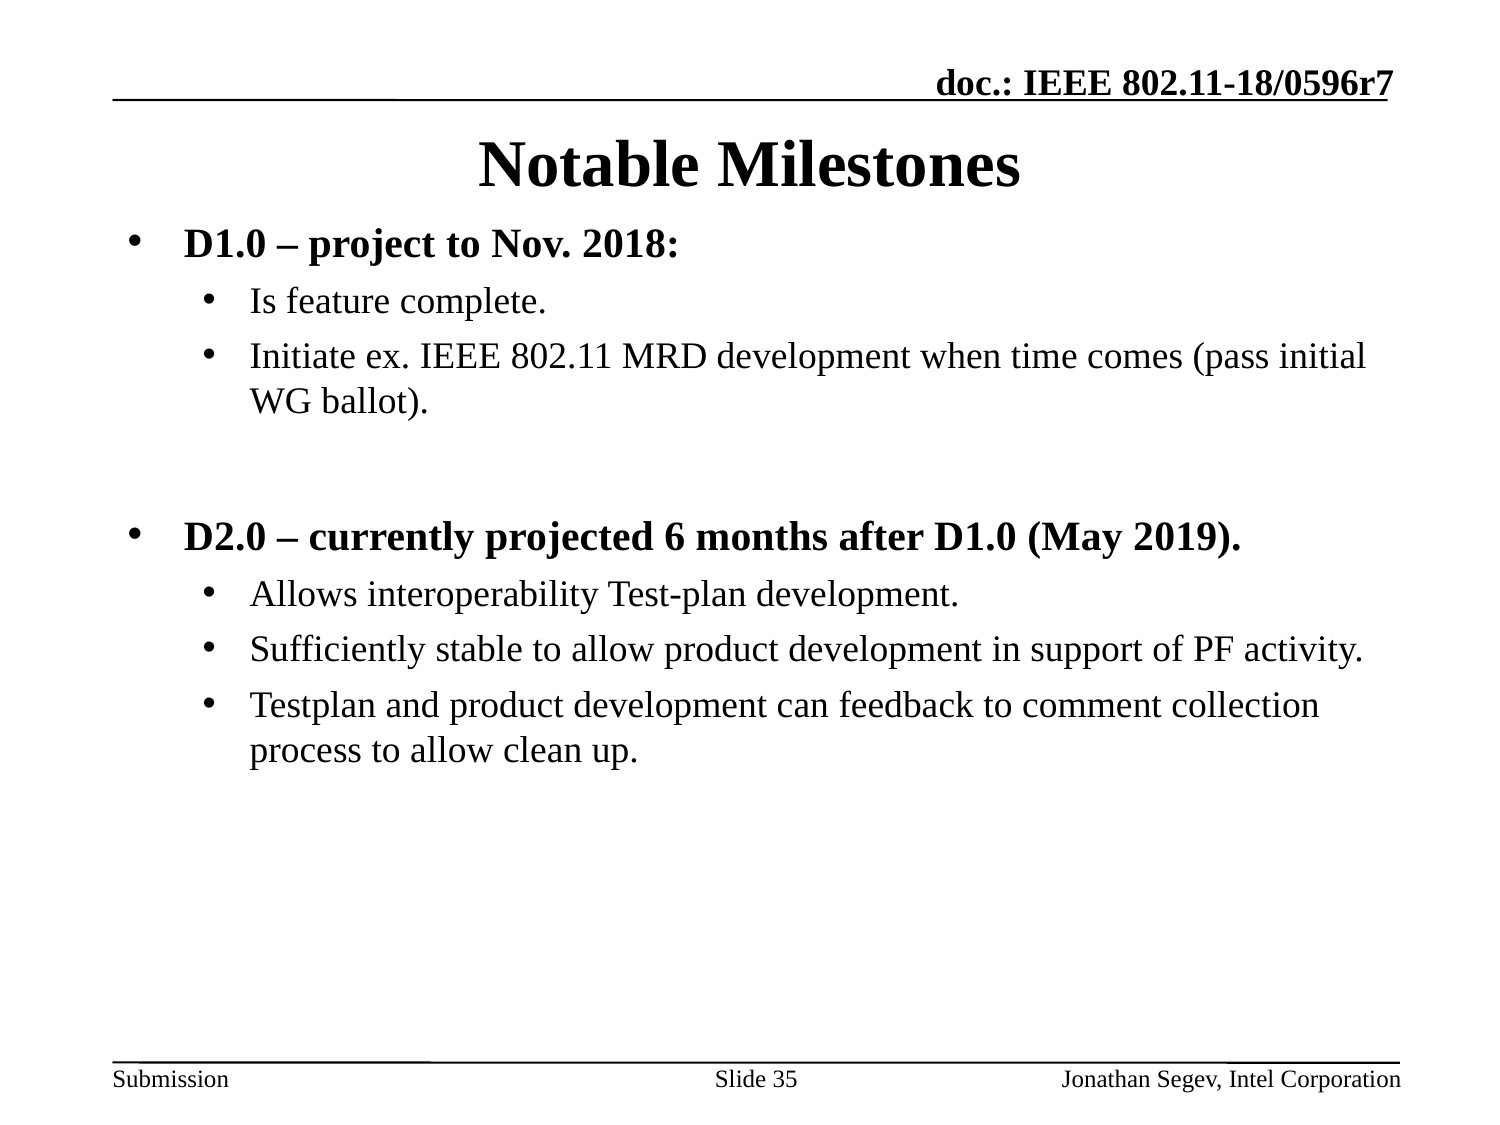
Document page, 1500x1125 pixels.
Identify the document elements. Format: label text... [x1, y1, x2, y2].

title Notable Milestones [112, 112, 1388, 207]
footer Jonathan Segev, Intel Corporation [1056, 1061, 1402, 1093]
list D1.0 – project to Nov. 2018: Is feature complete. Initiate ex. IEEE 802.11 MRD development when time comes (pass initial WG ballot). D2.0 – currently projected 6 months after D1.0 (May 2019). Allows interoperability Test-plan development. Sufficiently stable to allow product development in support of PF activity. Testplan and product development can feedback to comment collection process to allow clean up. [112, 207, 1388, 1001]
slide_number Slide 35 [712, 1061, 800, 1093]
